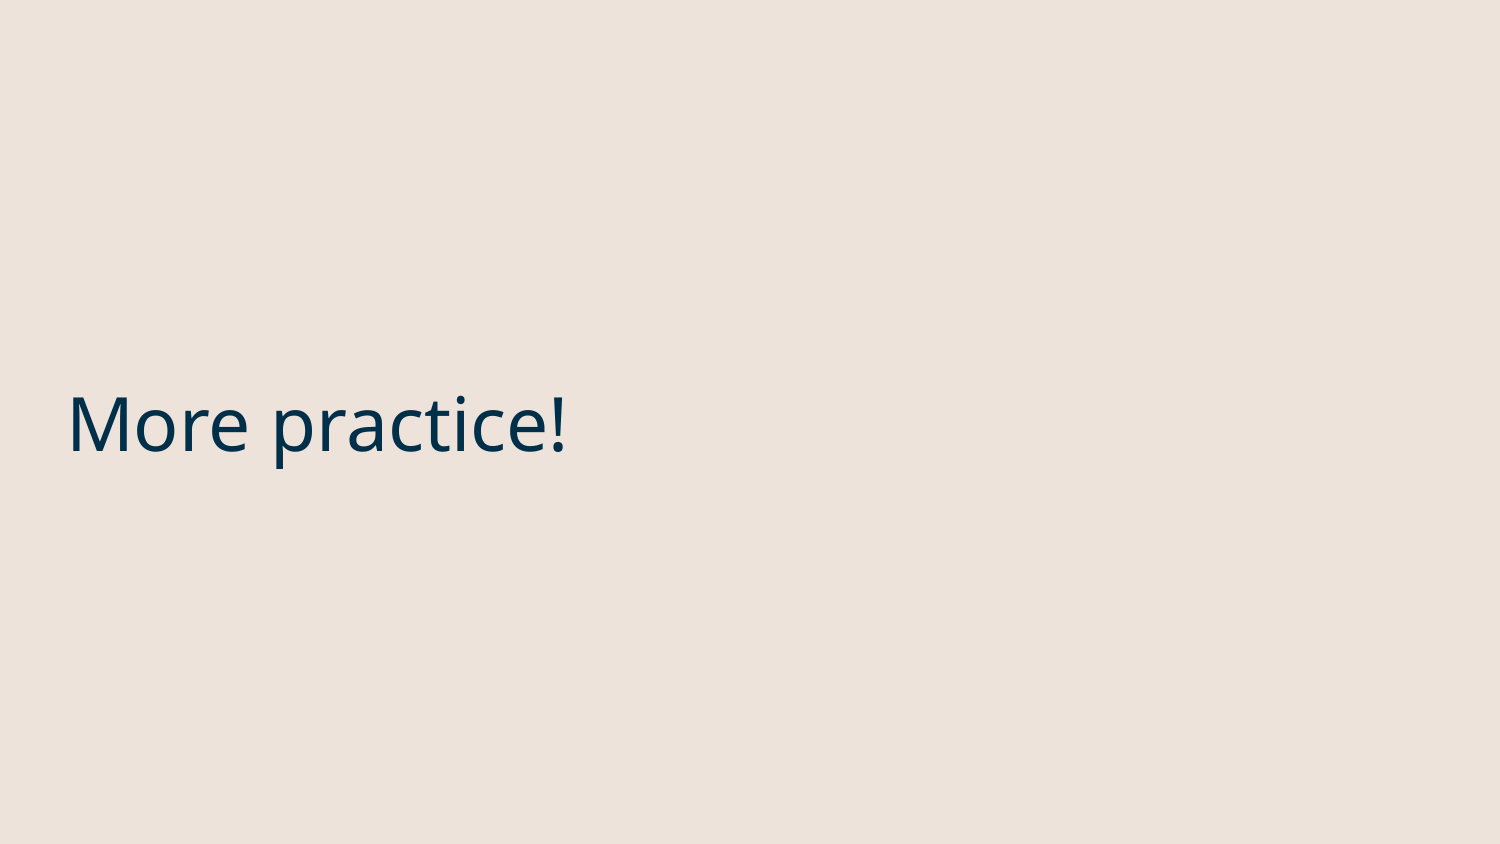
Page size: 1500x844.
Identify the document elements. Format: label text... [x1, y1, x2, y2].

title More practice! [51, 130, 1076, 713]
